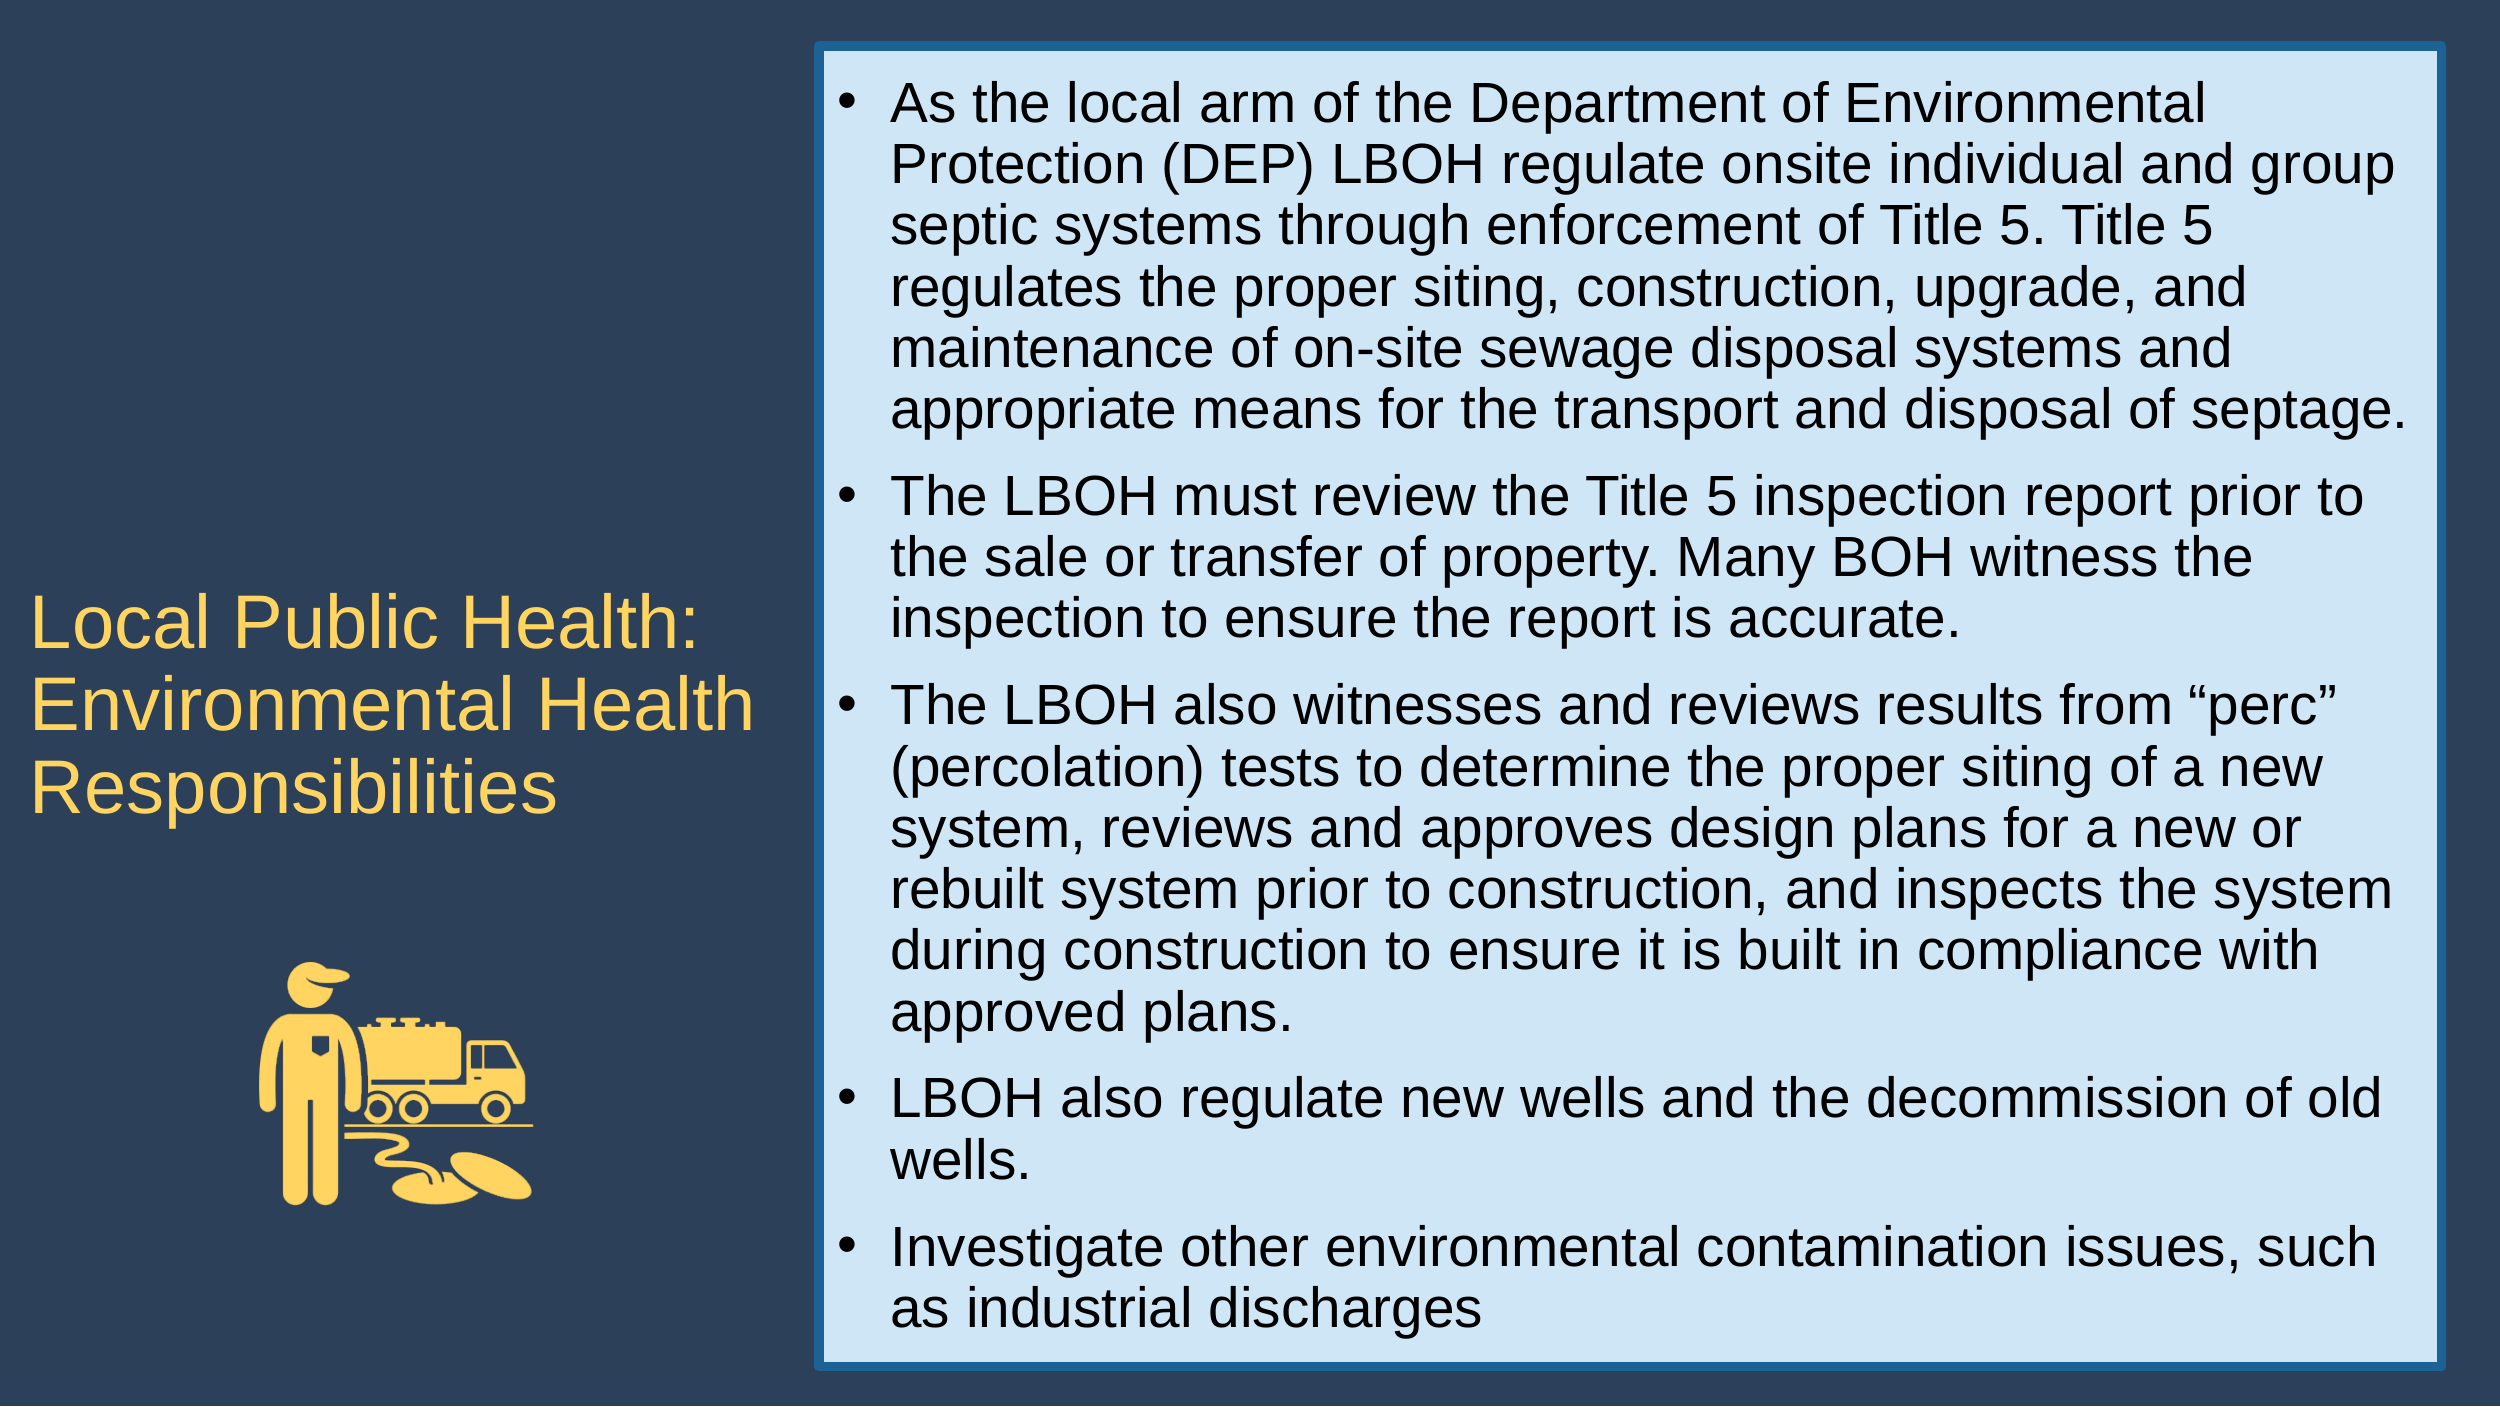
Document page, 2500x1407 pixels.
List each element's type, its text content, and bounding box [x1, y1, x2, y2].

picture [258, 962, 538, 1209]
title Local Public Health: Environmental Health Responsibilities [10, 542, 786, 870]
list As the local arm of the Department of Environmental Protection (DEP) LBOH regulate onsite individual and group septic systems through enforcement of Title 5. Title 5 regulates the proper siting, construction, upgrade, and maintenance of on-site sewage disposal systems and appropriate means for the transport and disposal of septage. The LBOH must review the Title 5 inspection report prior to the sale or transfer of property. Many BOH witness the inspection to ensure the report is accurate. The LBOH also witnesses and reviews results from “perc” (percolation) tests to determine the proper siting of a new system, reviews and approves design plans for a new or rebuilt system prior to construction, and inspects the system during construction to ensure it is built in compliance with approved plans. LBOH also regulate new wells and the decommission of old wells. Investigate other environmental contamination issues, such as industrial discharges [818, 45, 2442, 1367]
